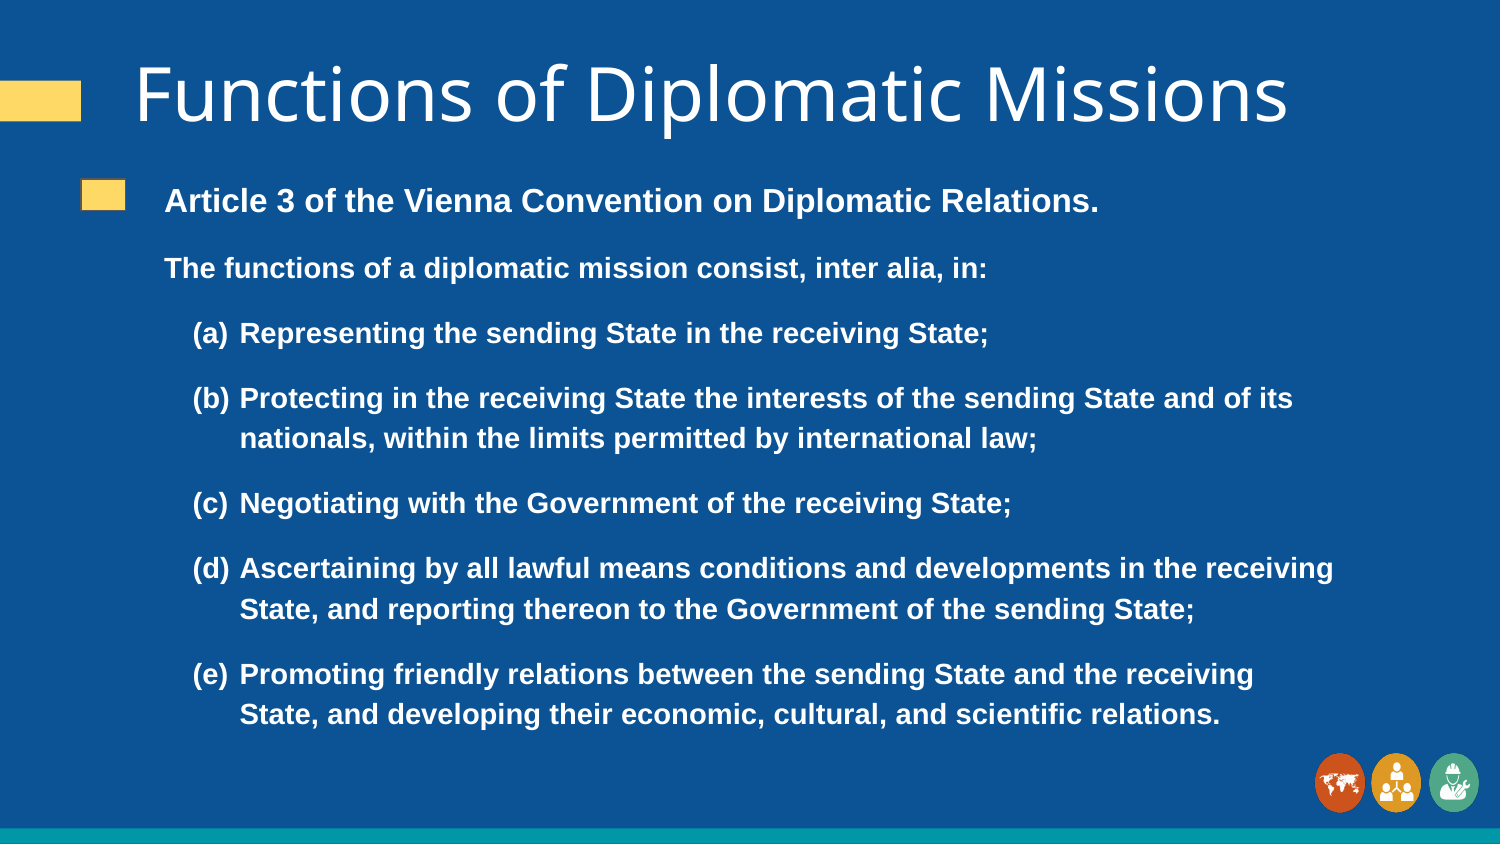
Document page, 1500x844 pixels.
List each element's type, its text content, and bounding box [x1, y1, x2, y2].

text_box Functions of Diplomatic Missions [97, 41, 1327, 188]
text_box [81, 179, 126, 211]
text_box [0, 828, 1500, 844]
text_box Article 3 of the Vienna Convention on Diplomatic Relations. The functions of a diplomatic mission consist, inter alia, in: (a) Representing the sending State in the receiving State; (b) Protecting in the receiving State the interests of the sending State and of its nationals, within the limits permitted by international law; (c) Negotiating with the Government of the receiving State; (d) Ascertaining by all lawful means conditions and developments in the receiving State, and reporting thereon to the Government of the sending State; (e) Promoting friendly relations between the sending State and the receiving State, and developing their economic, cultural, and scientific relations. [149, 157, 1351, 717]
picture [1308, 735, 1500, 827]
text_box [0, 80, 81, 122]
